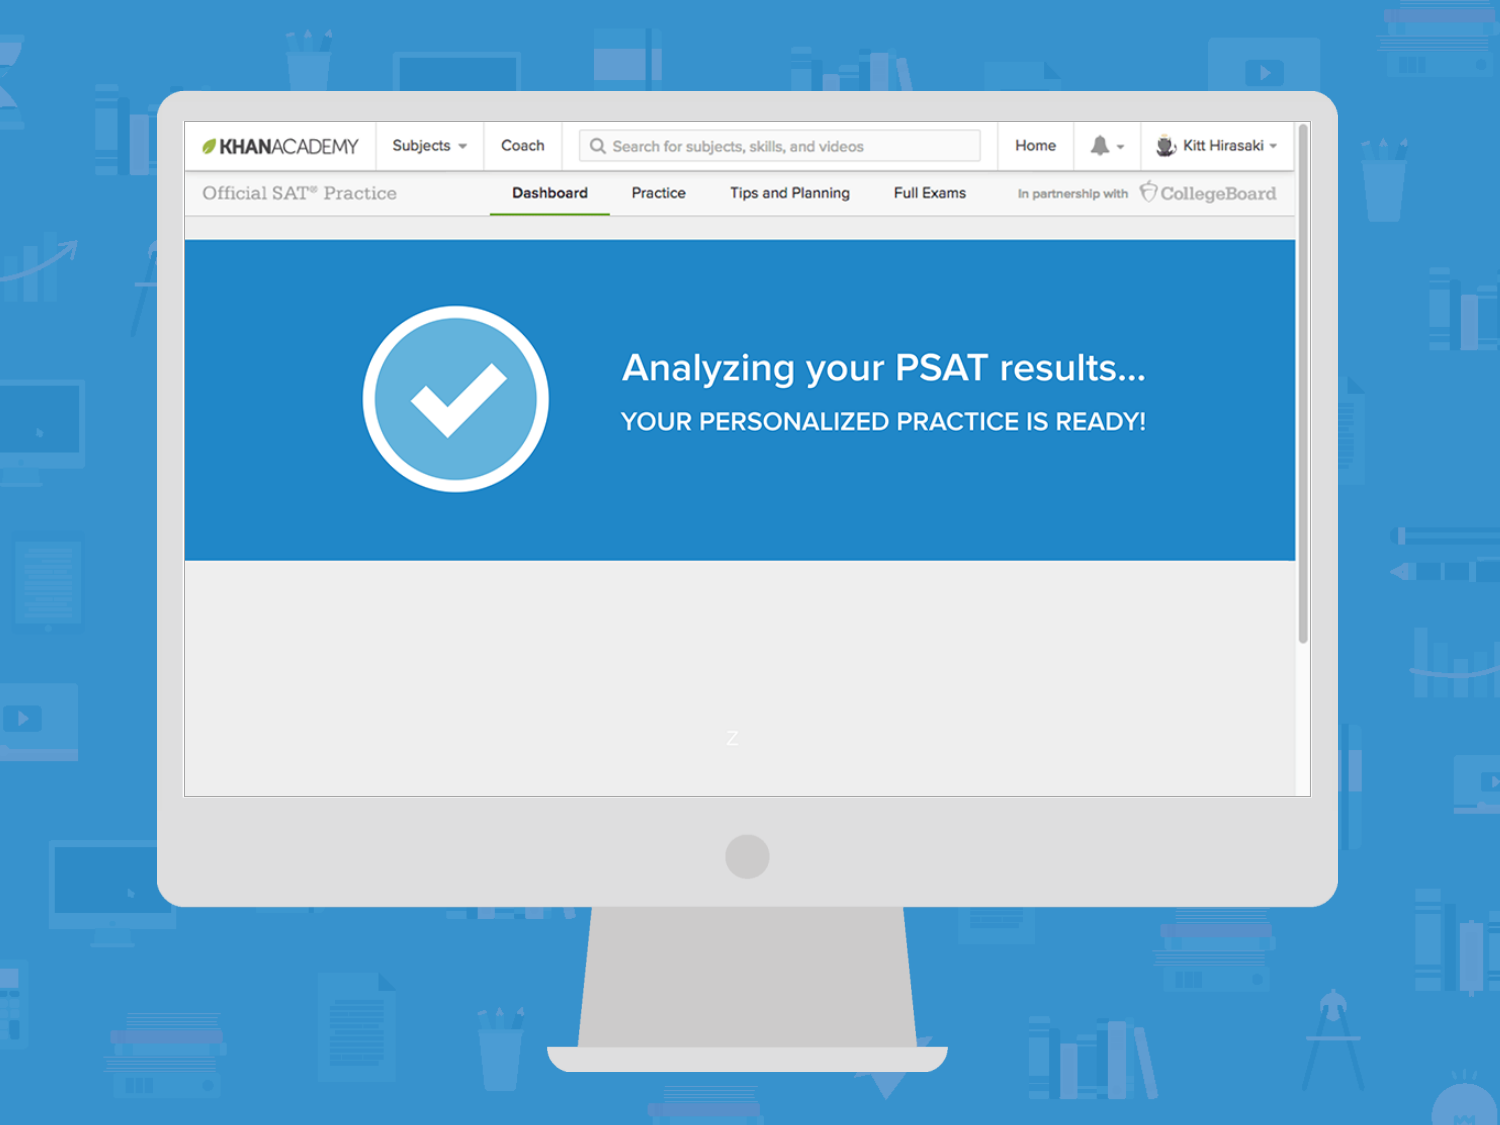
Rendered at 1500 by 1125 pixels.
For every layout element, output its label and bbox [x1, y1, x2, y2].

picture [0, 0, 1500, 1125]
title [75, 45, 1425, 233]
